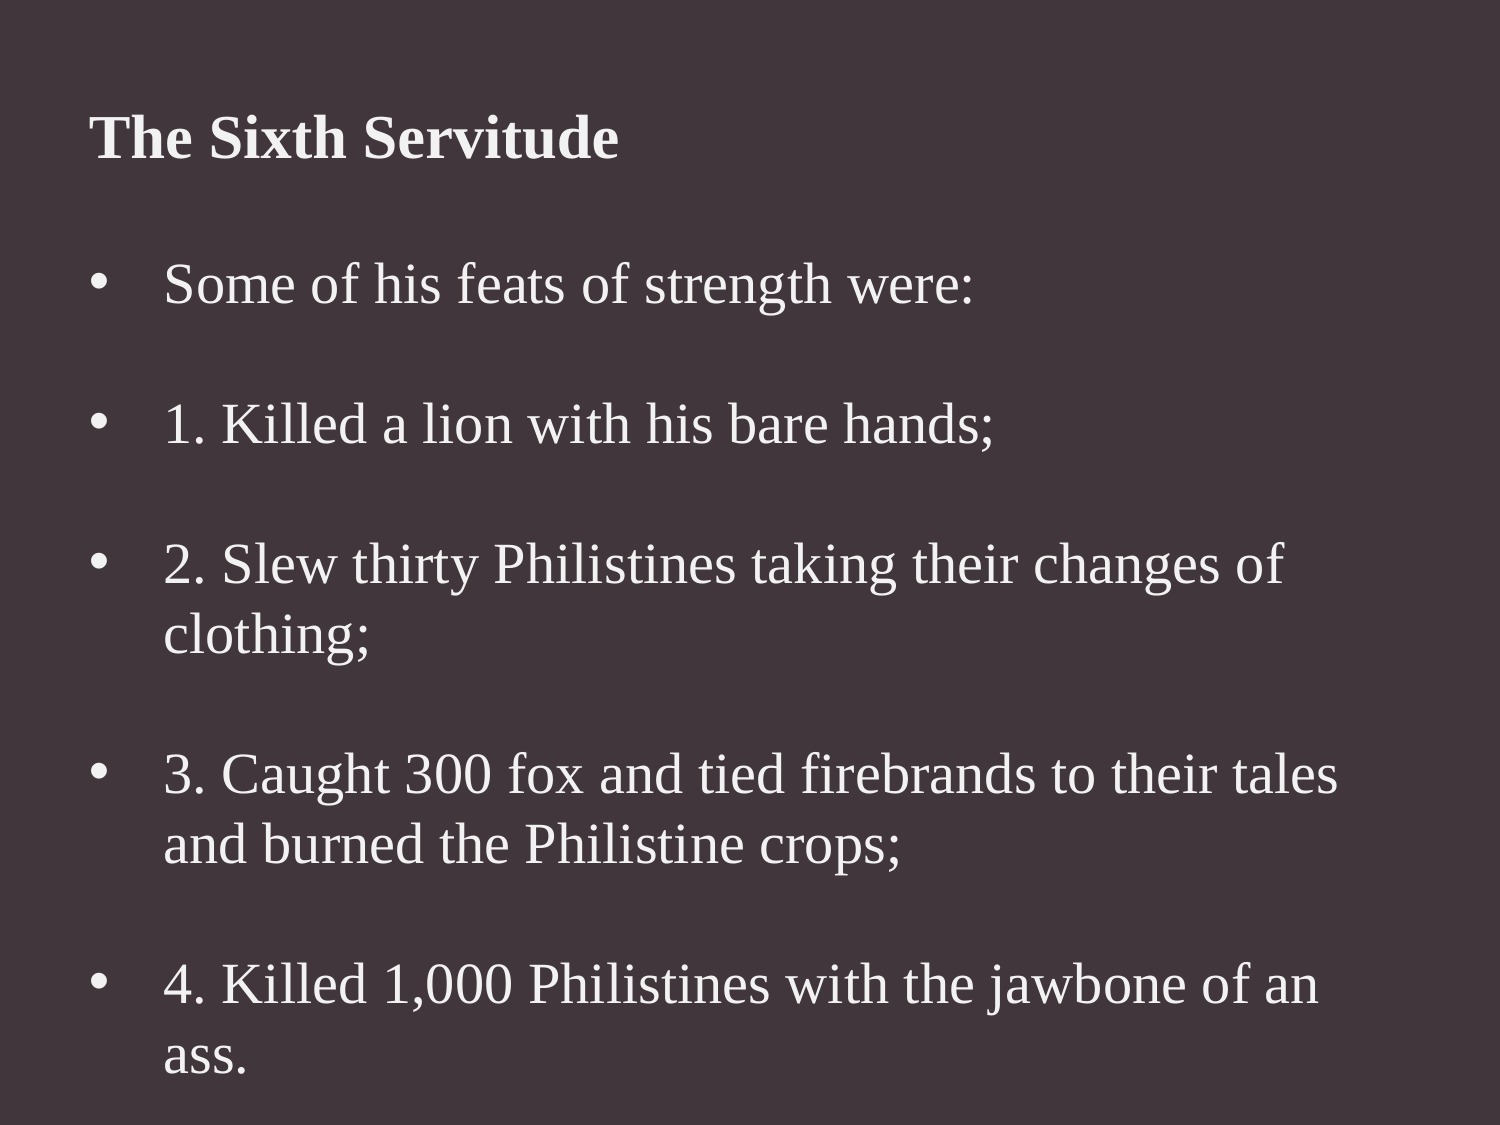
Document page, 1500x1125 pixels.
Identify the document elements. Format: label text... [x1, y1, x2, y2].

text_box The Sixth Servitude Some of his feats of strength were: 1. Killed a lion with his bare hands; 2. Slew thirty Philistines taking their changes of clothing; 3. Caught 300 fox and tied firebrands to their tales and burned the Philistine crops; 4. Killed 1,000 Philistines with the jawbone of an ass. [73, 88, 1427, 1093]
